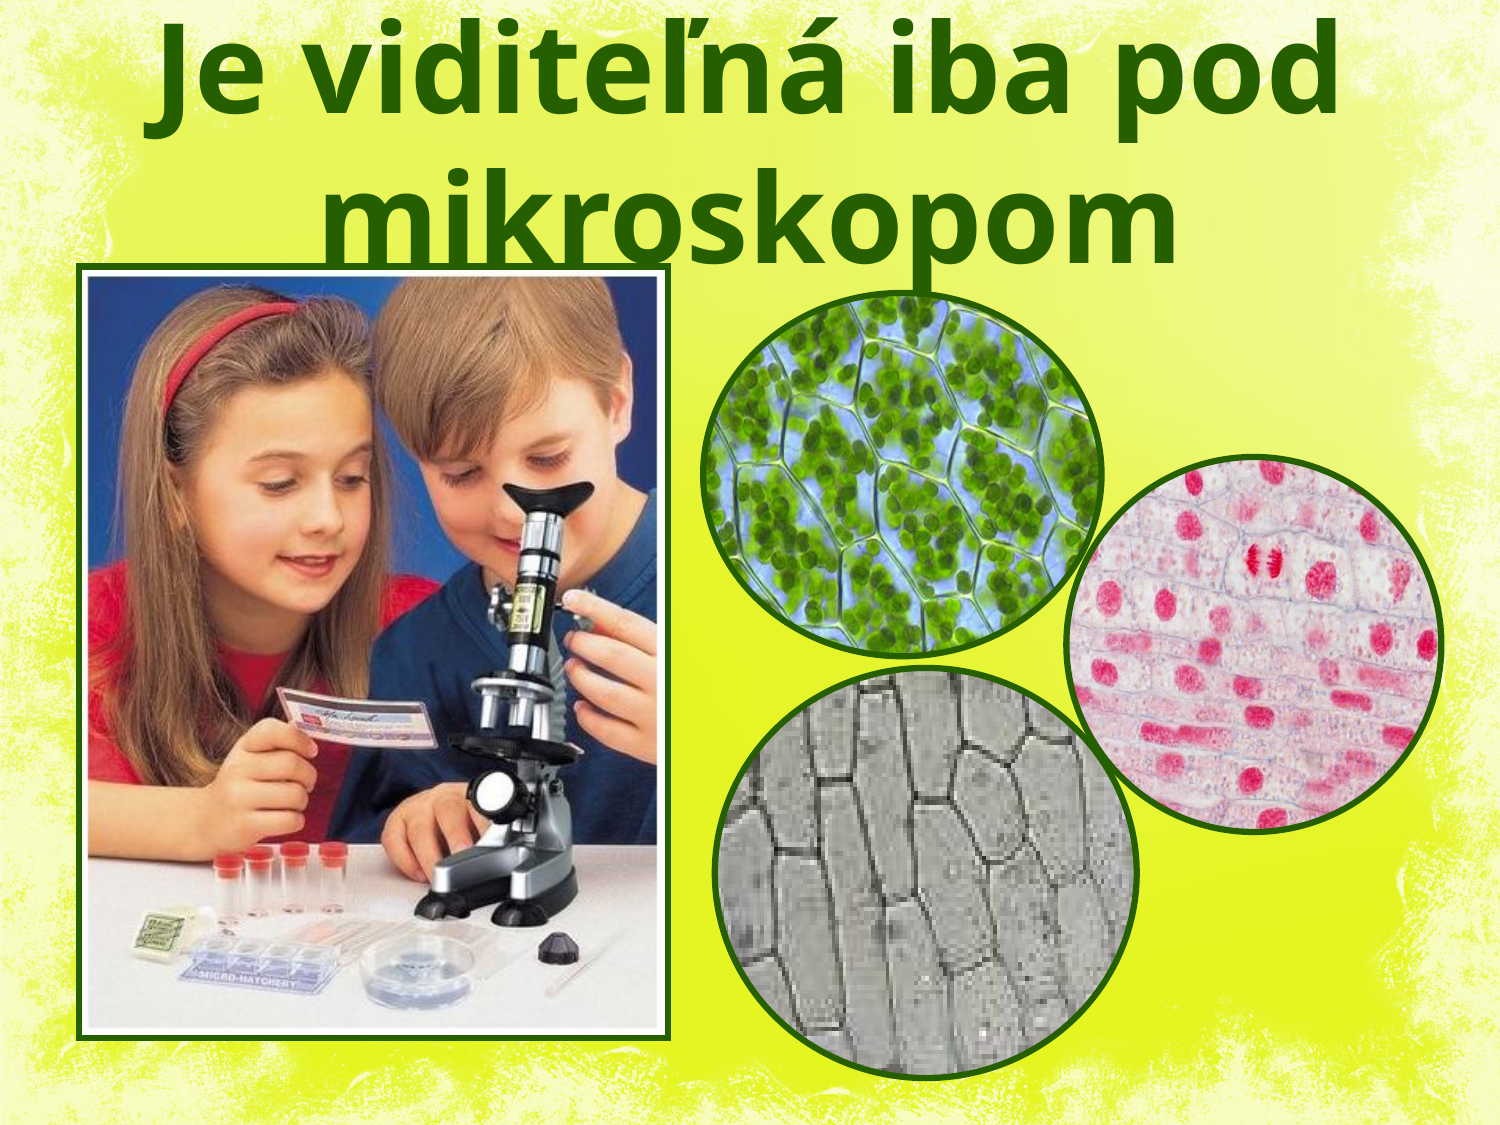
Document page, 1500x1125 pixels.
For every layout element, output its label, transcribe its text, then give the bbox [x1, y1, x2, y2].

picture [0, 0, 1500, 1125]
title Je viditeľná iba pod mikroskopom [74, 44, 1426, 233]
